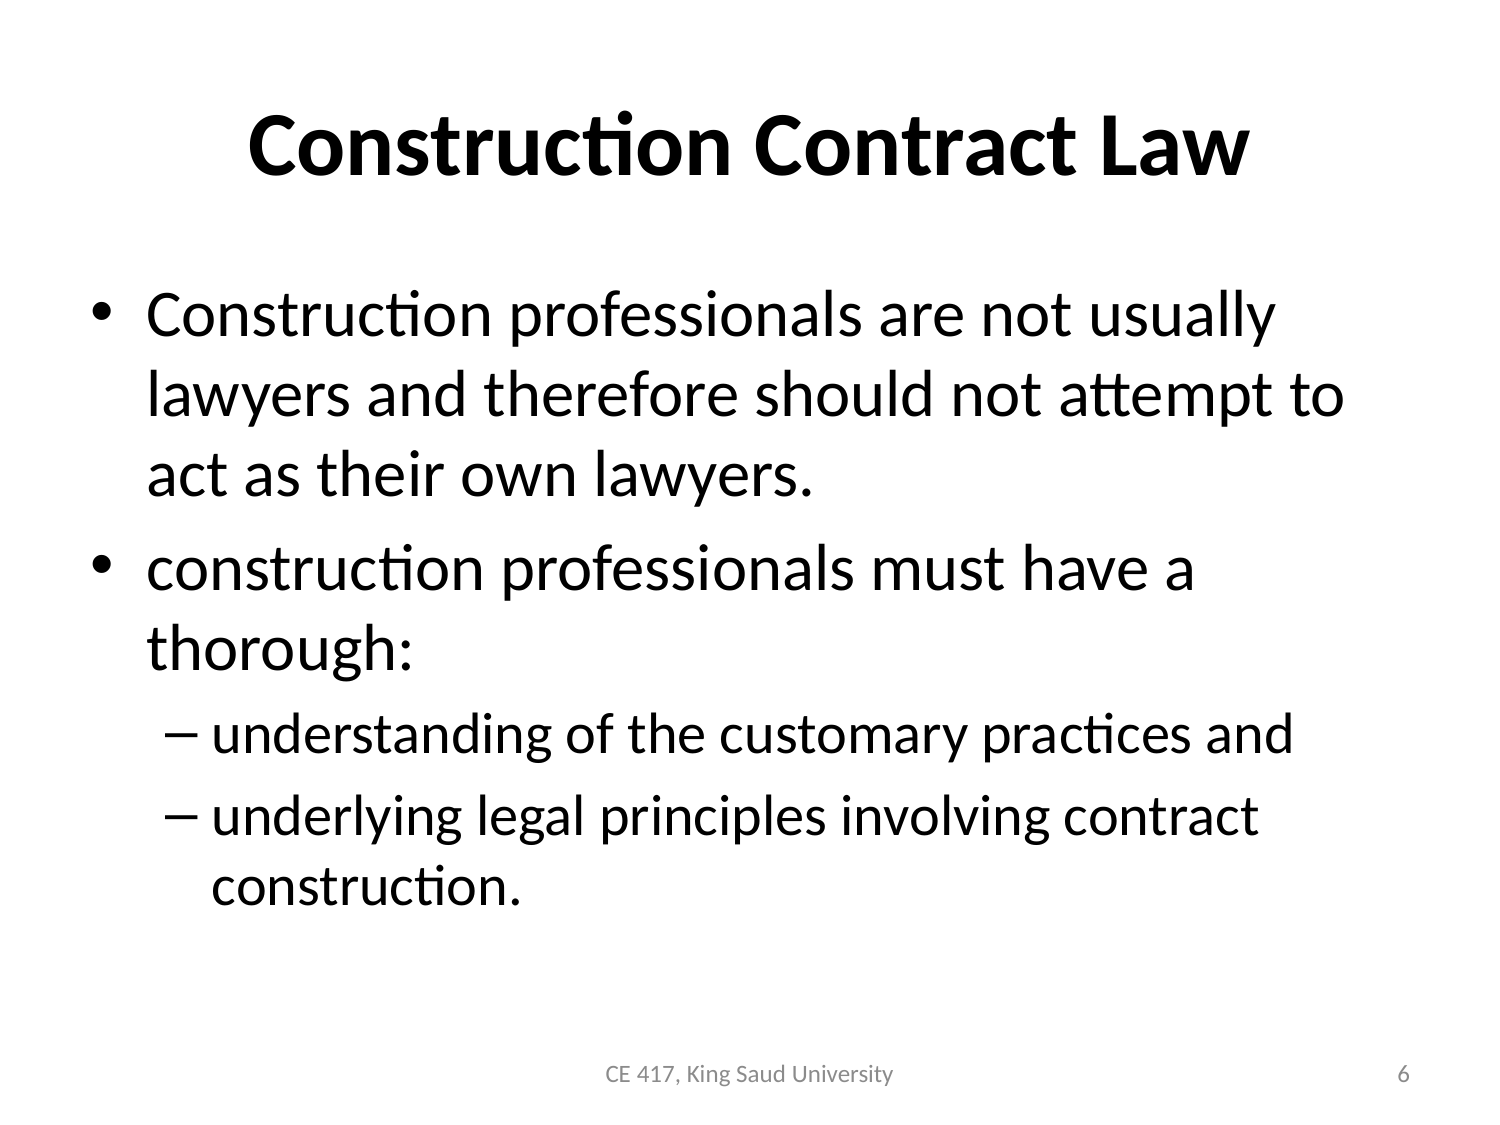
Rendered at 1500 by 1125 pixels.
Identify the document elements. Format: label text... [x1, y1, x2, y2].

slide_number 6 [1074, 1042, 1425, 1103]
list Construction professionals are not usually lawyers and therefore should not attempt to act as their own lawyers. construction professionals must have a thorough: understanding of the customary practices and underlying legal principles involving contract construction. [75, 262, 1425, 1005]
footer CE 417, King Saud University [512, 1042, 988, 1103]
title Construction Contract Law [75, 45, 1425, 233]
